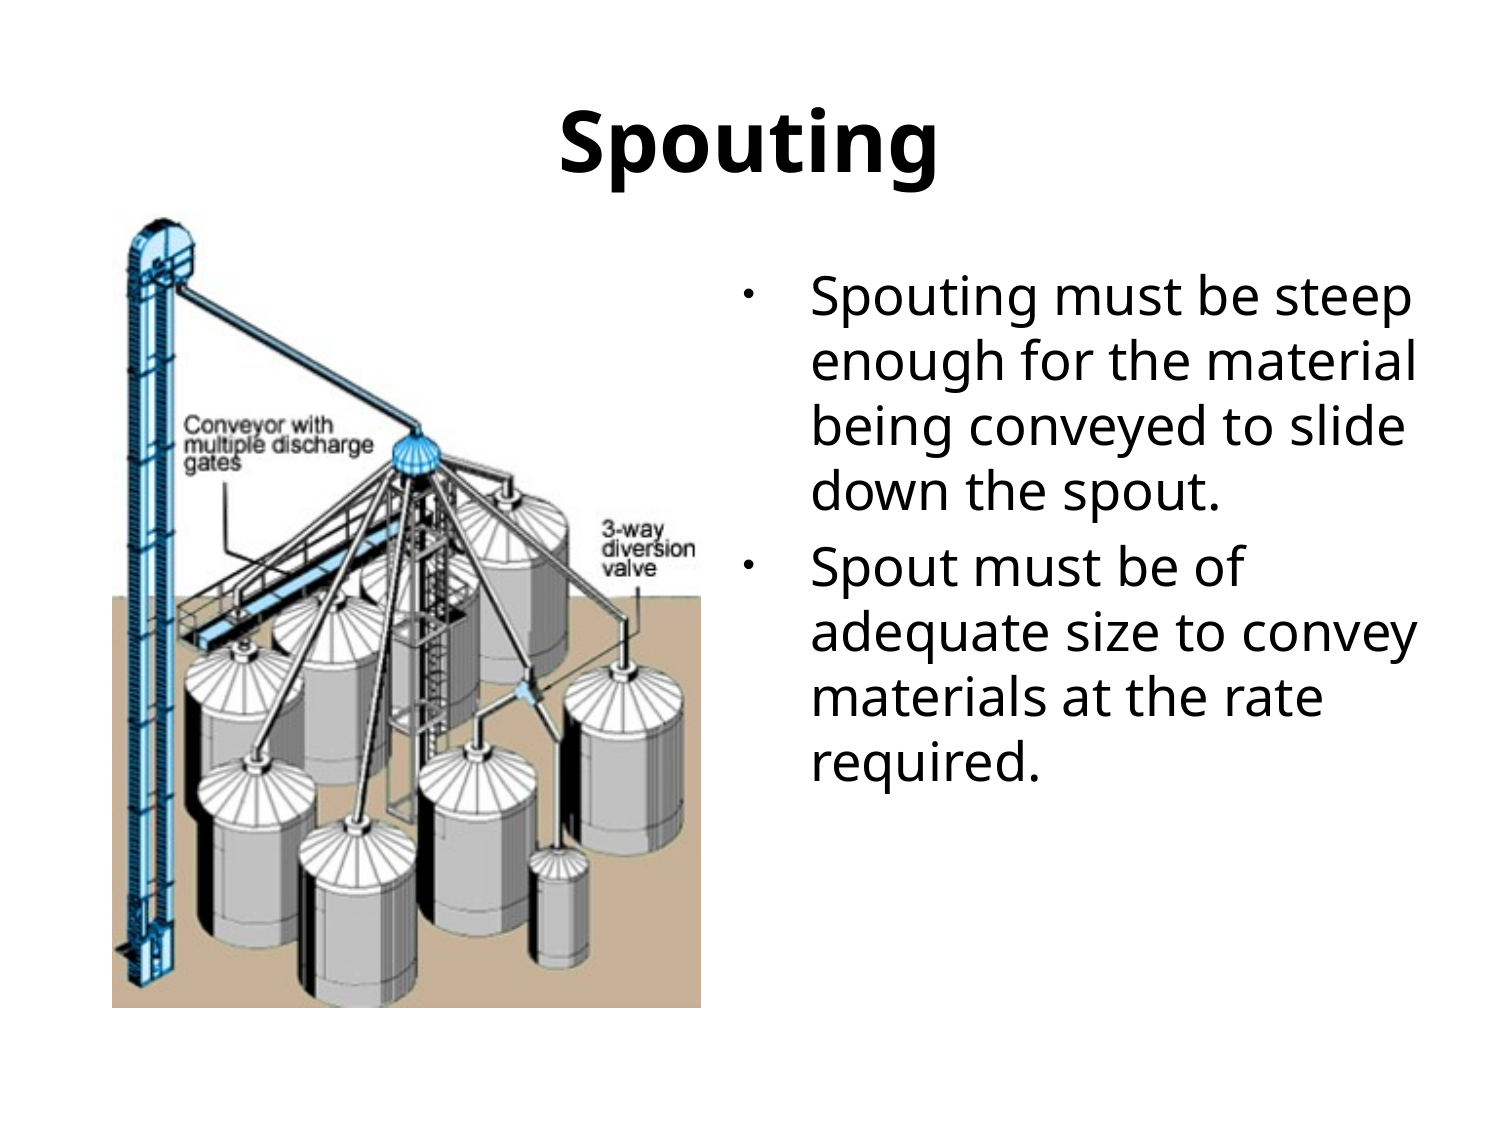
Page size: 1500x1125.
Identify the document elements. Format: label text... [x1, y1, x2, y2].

title Spouting [75, 45, 1425, 233]
picture [112, 212, 701, 1008]
list Spouting must be steep enough for the material being conveyed to slide down the spout. Spout must be of adequate size to convey materials at the rate required. [743, 253, 1450, 996]
